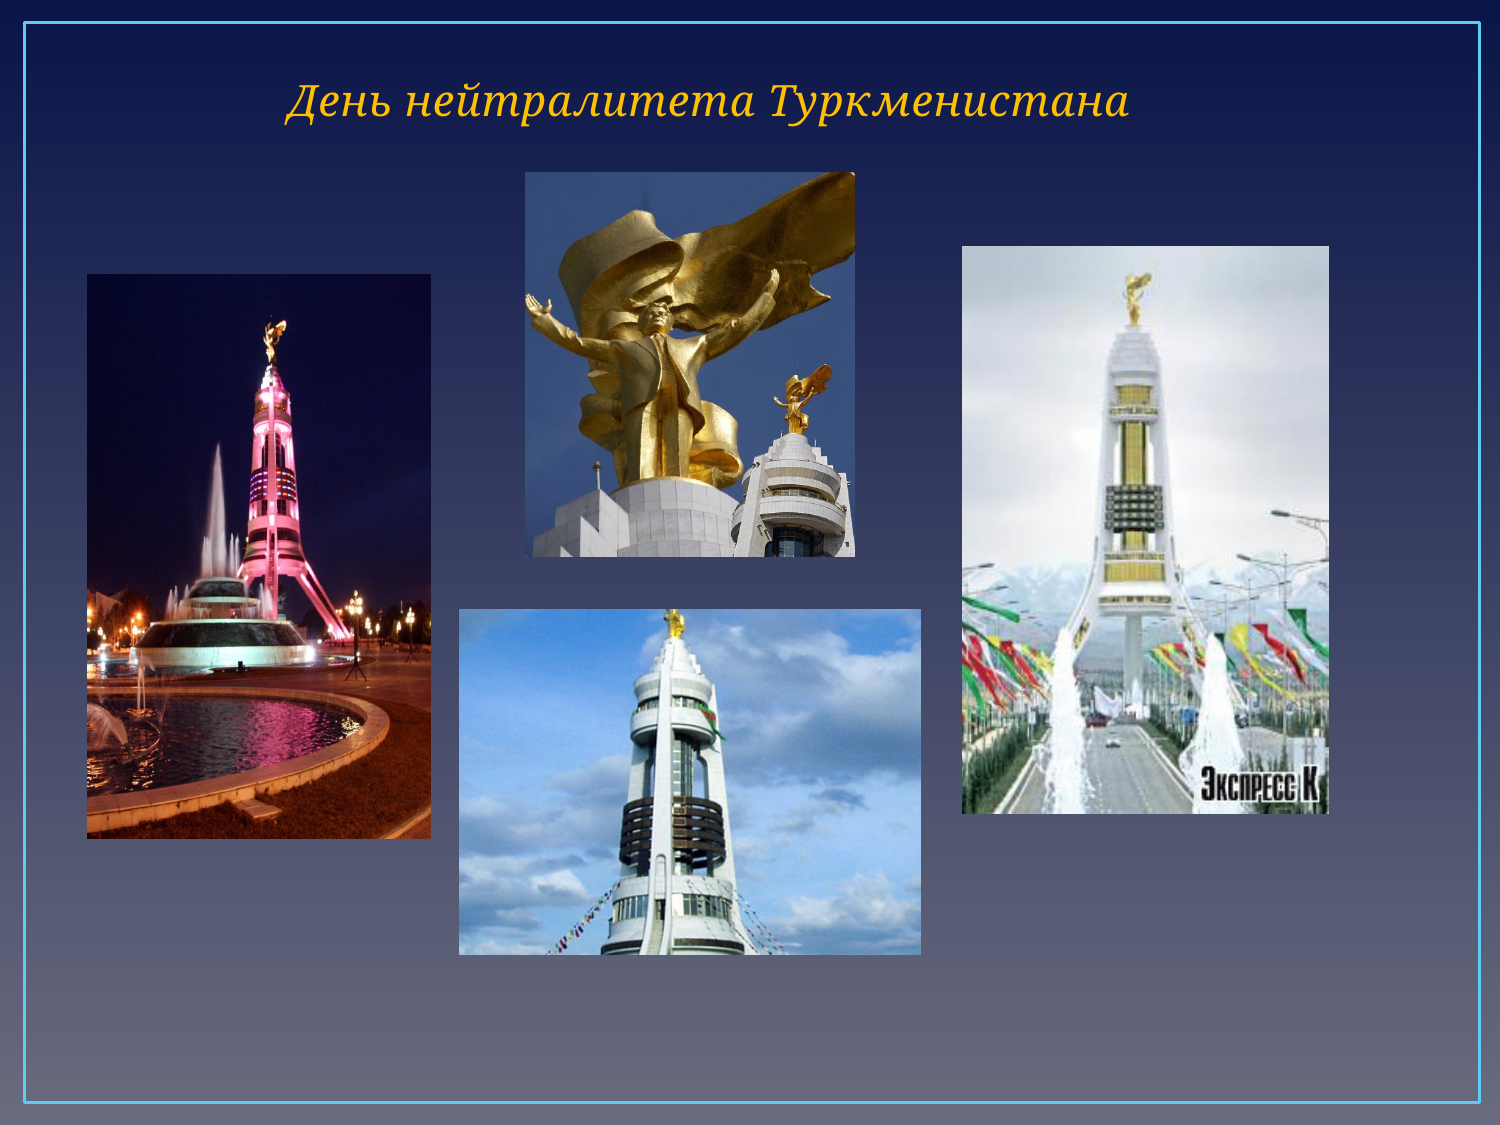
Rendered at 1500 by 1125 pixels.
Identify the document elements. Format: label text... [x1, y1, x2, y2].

picture [962, 246, 1329, 815]
title День нейтралитета Туркменистана [88, 14, 1389, 185]
picture [459, 609, 921, 956]
picture [524, 172, 856, 557]
picture [87, 273, 431, 839]
